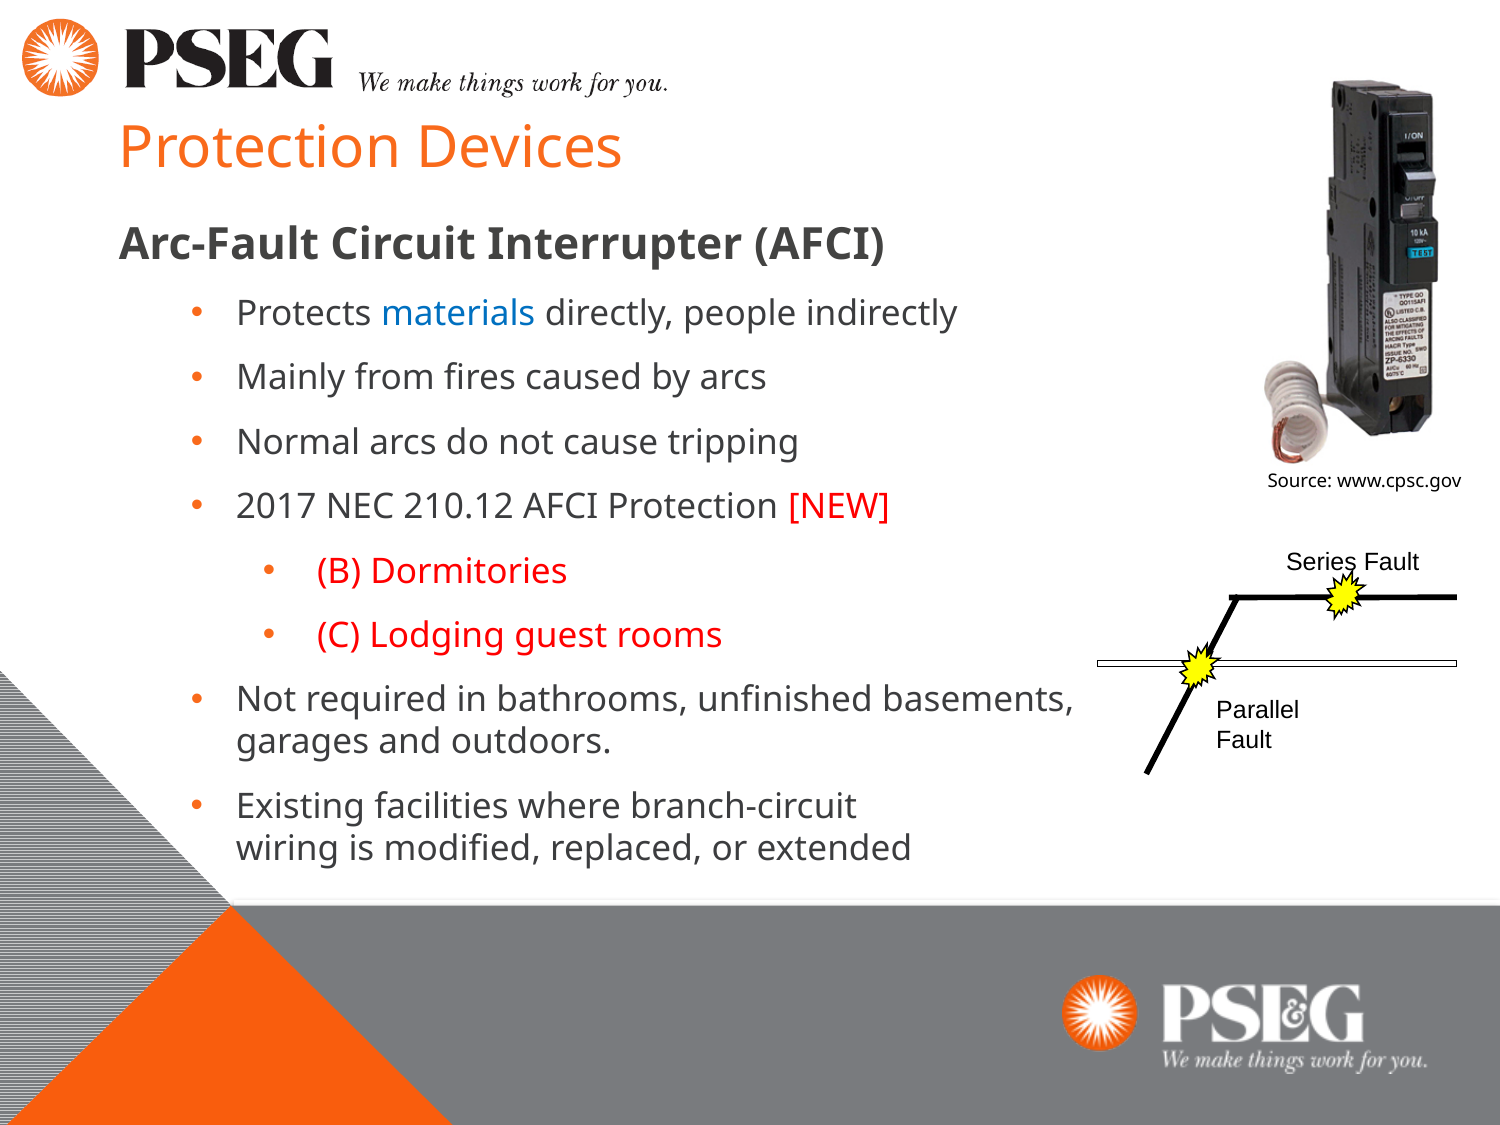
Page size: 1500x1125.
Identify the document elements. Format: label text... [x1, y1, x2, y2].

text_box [1097, 537, 1458, 786]
picture [1062, 975, 1429, 1074]
text_box Source: www.cpsc.gov [1252, 461, 1500, 499]
subtitle Arc-Fault Circuit Interrupter (AFCI) Protects materials directly, people indirectly Mainly from fires caused by arcs Normal arcs do not cause tripping 2017 NEC 210.12 AFCI Protection [NEW] (B) Dormitories (C) Lodging guest rooms Not required in bathrooms, unfinished basements, garages and outdoors. Existing facilities where branch-circuit wiring is modified, replaced, or extended [118, 213, 1128, 874]
picture [1262, 76, 1441, 468]
title Protection Devices [118, 104, 1206, 181]
picture [0, 3, 680, 109]
